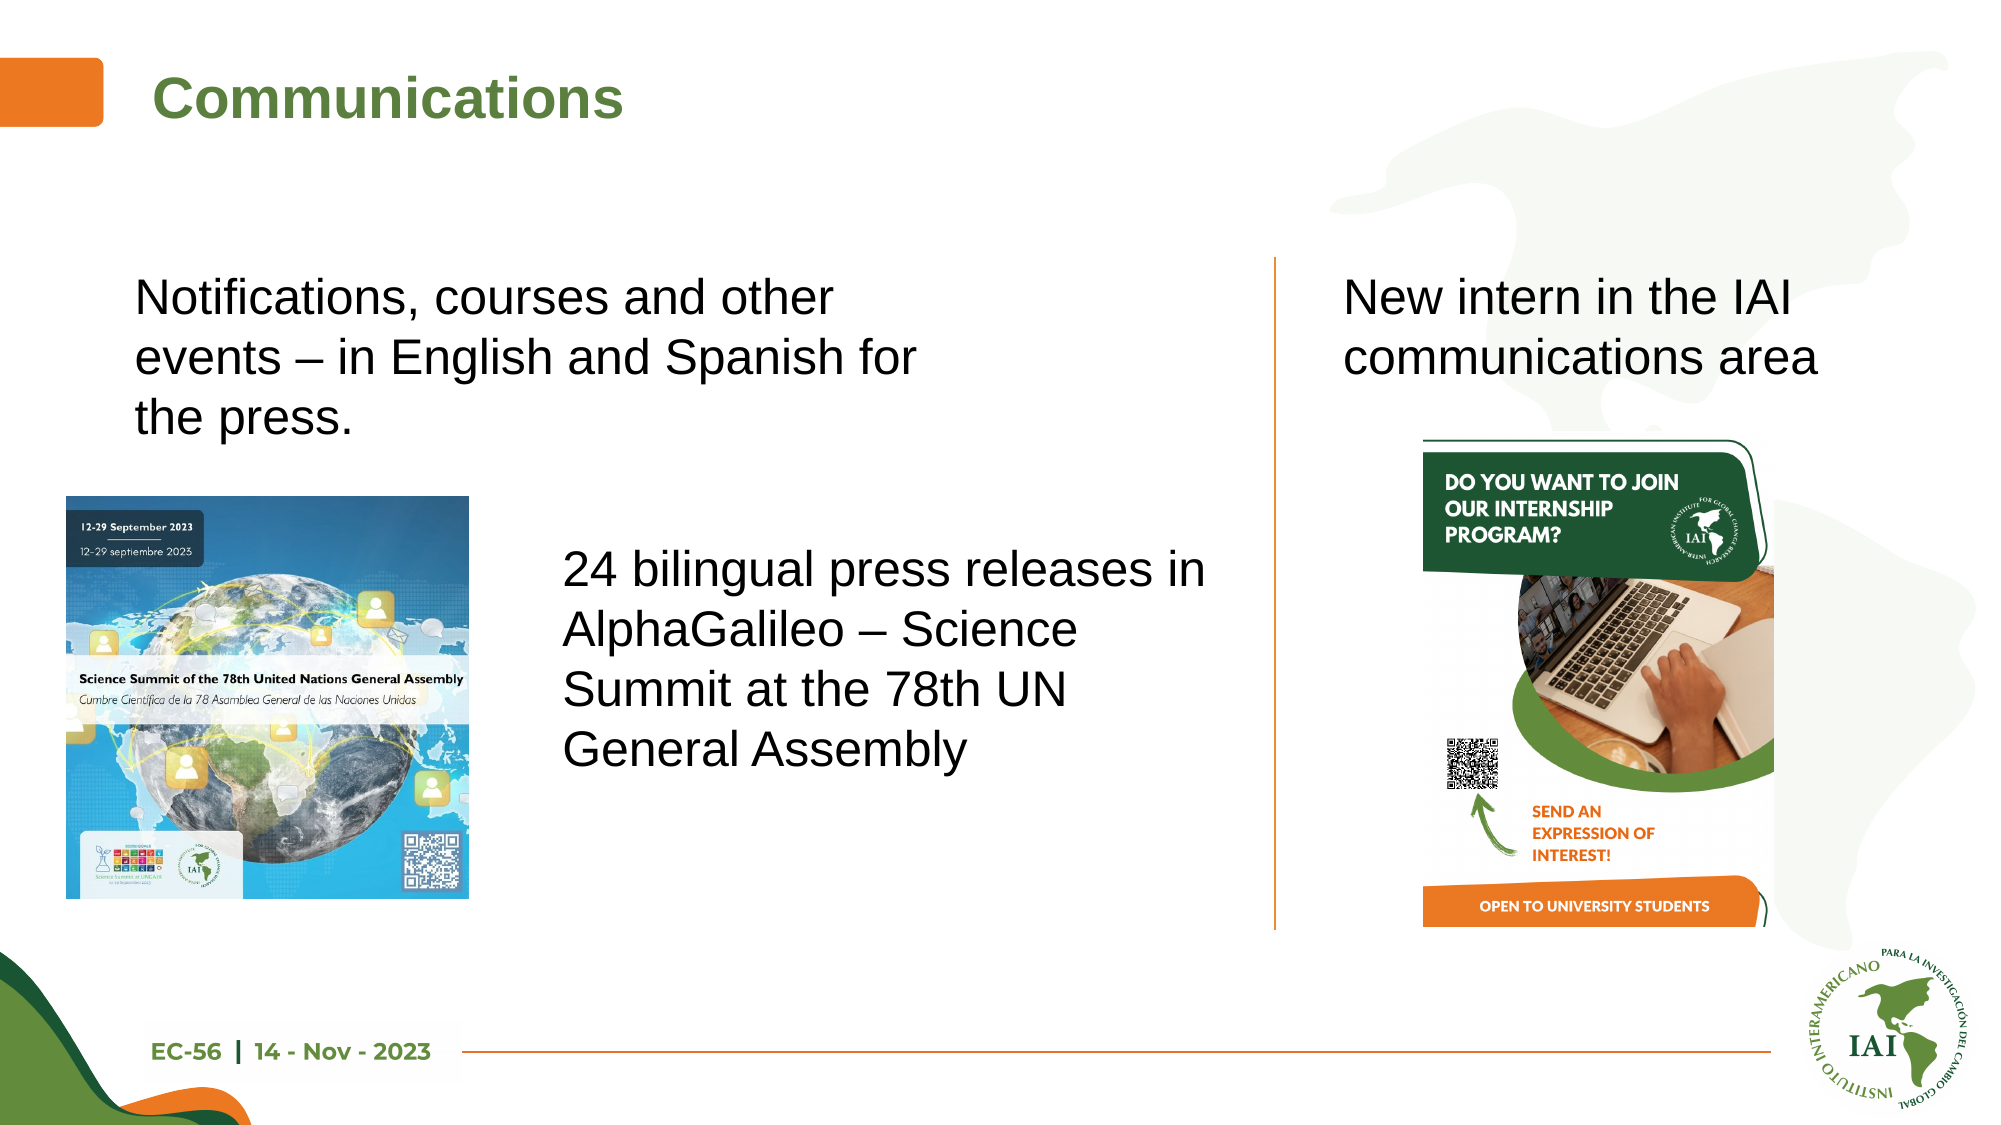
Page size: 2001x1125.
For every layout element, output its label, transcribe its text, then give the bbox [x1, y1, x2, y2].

text_box 24 bilingual press releases in AlphaGalileo – Science Summit at the 78th UN General Assembly [547, 528, 1250, 680]
picture [1798, 938, 1979, 1120]
title Communications [137, 53, 1863, 145]
text_box Notifications, courses and other events – in English and Spanish for the press. [119, 257, 979, 951]
picture [1423, 431, 1774, 927]
text_box New intern in the IAI communications area [1328, 257, 1937, 951]
picture [66, 496, 469, 899]
picture [144, 1019, 462, 1083]
